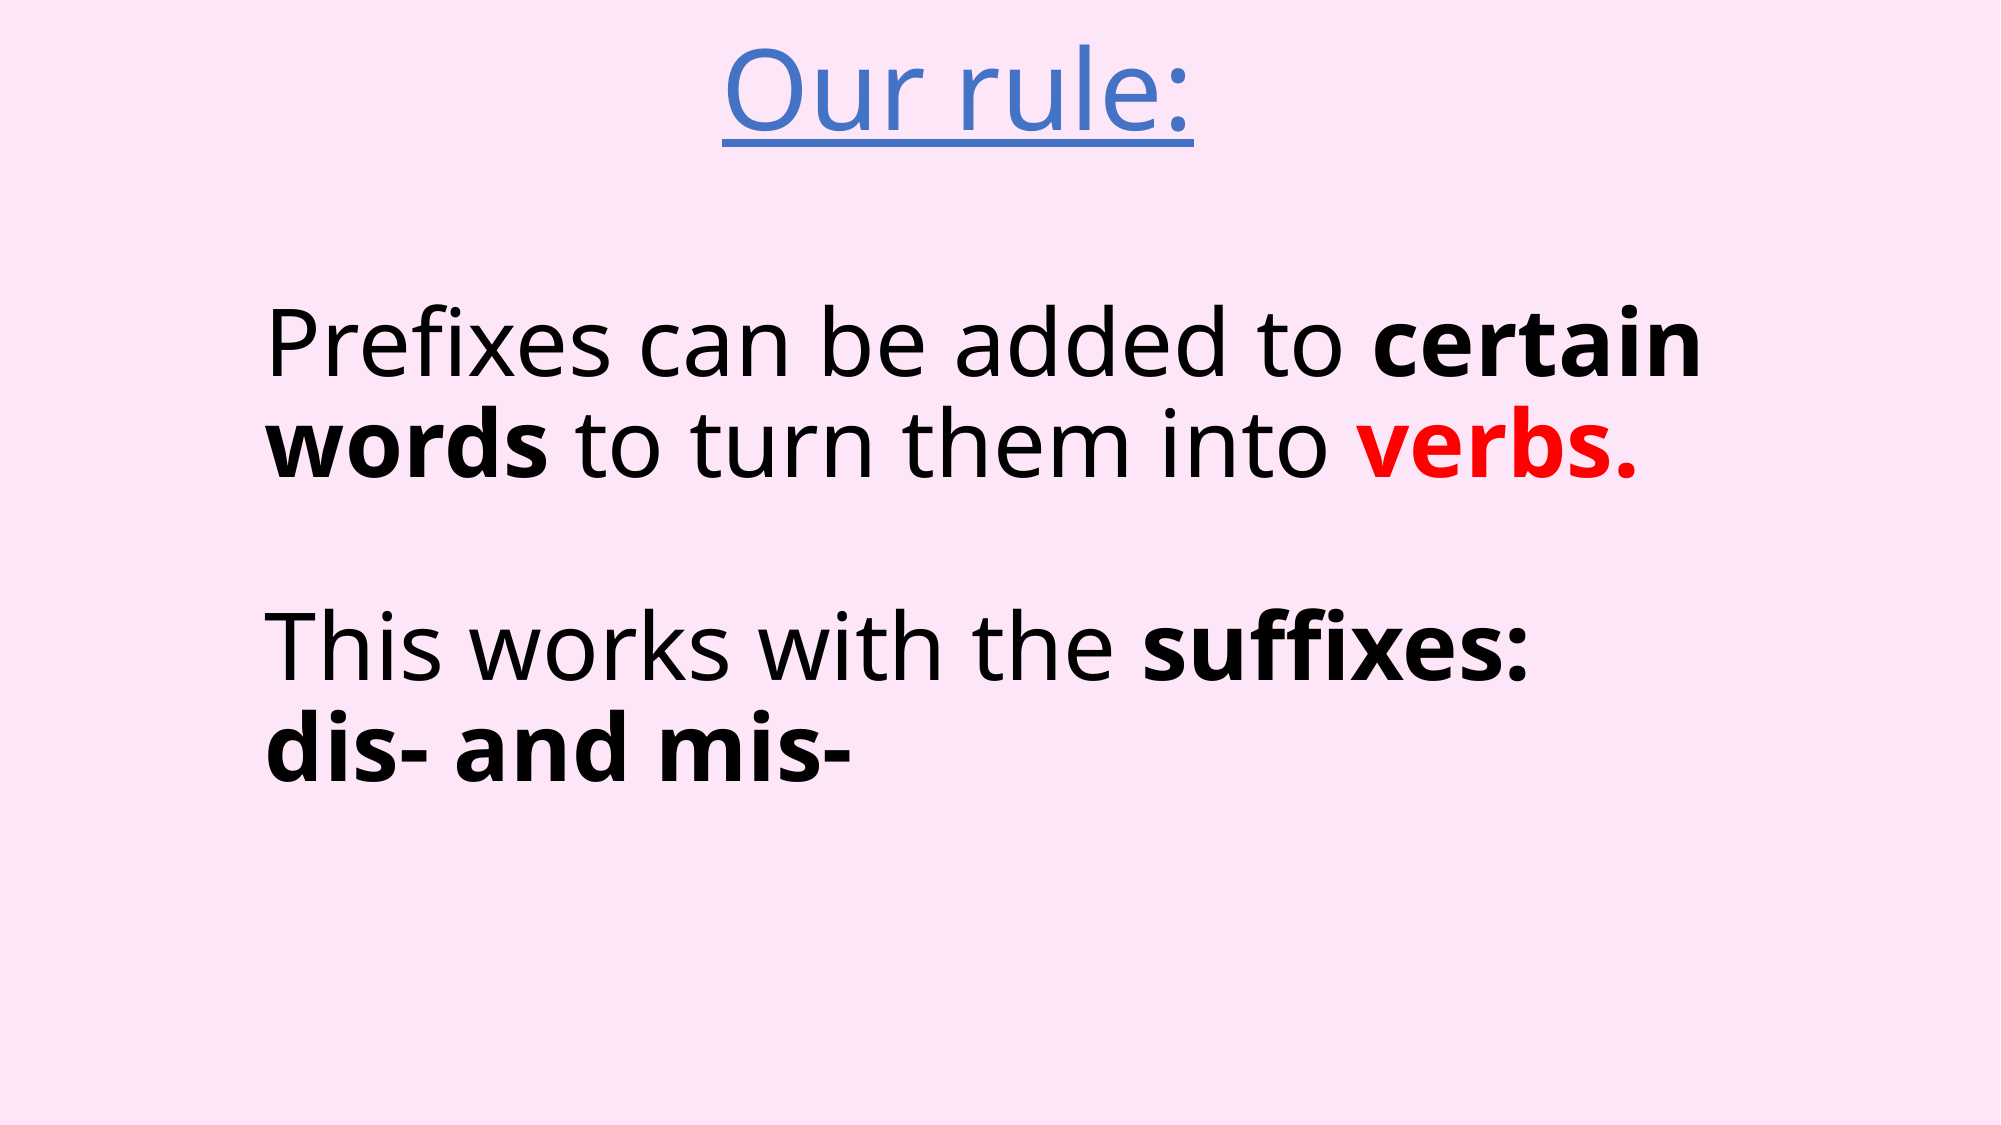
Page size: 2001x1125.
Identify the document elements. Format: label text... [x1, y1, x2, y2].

title Prefixes can be added to certain words to turn them into verbs. This works with the suffixes: dis- and mis- [249, 731, 1750, 922]
text_box Our rule: [706, 10, 1209, 161]
